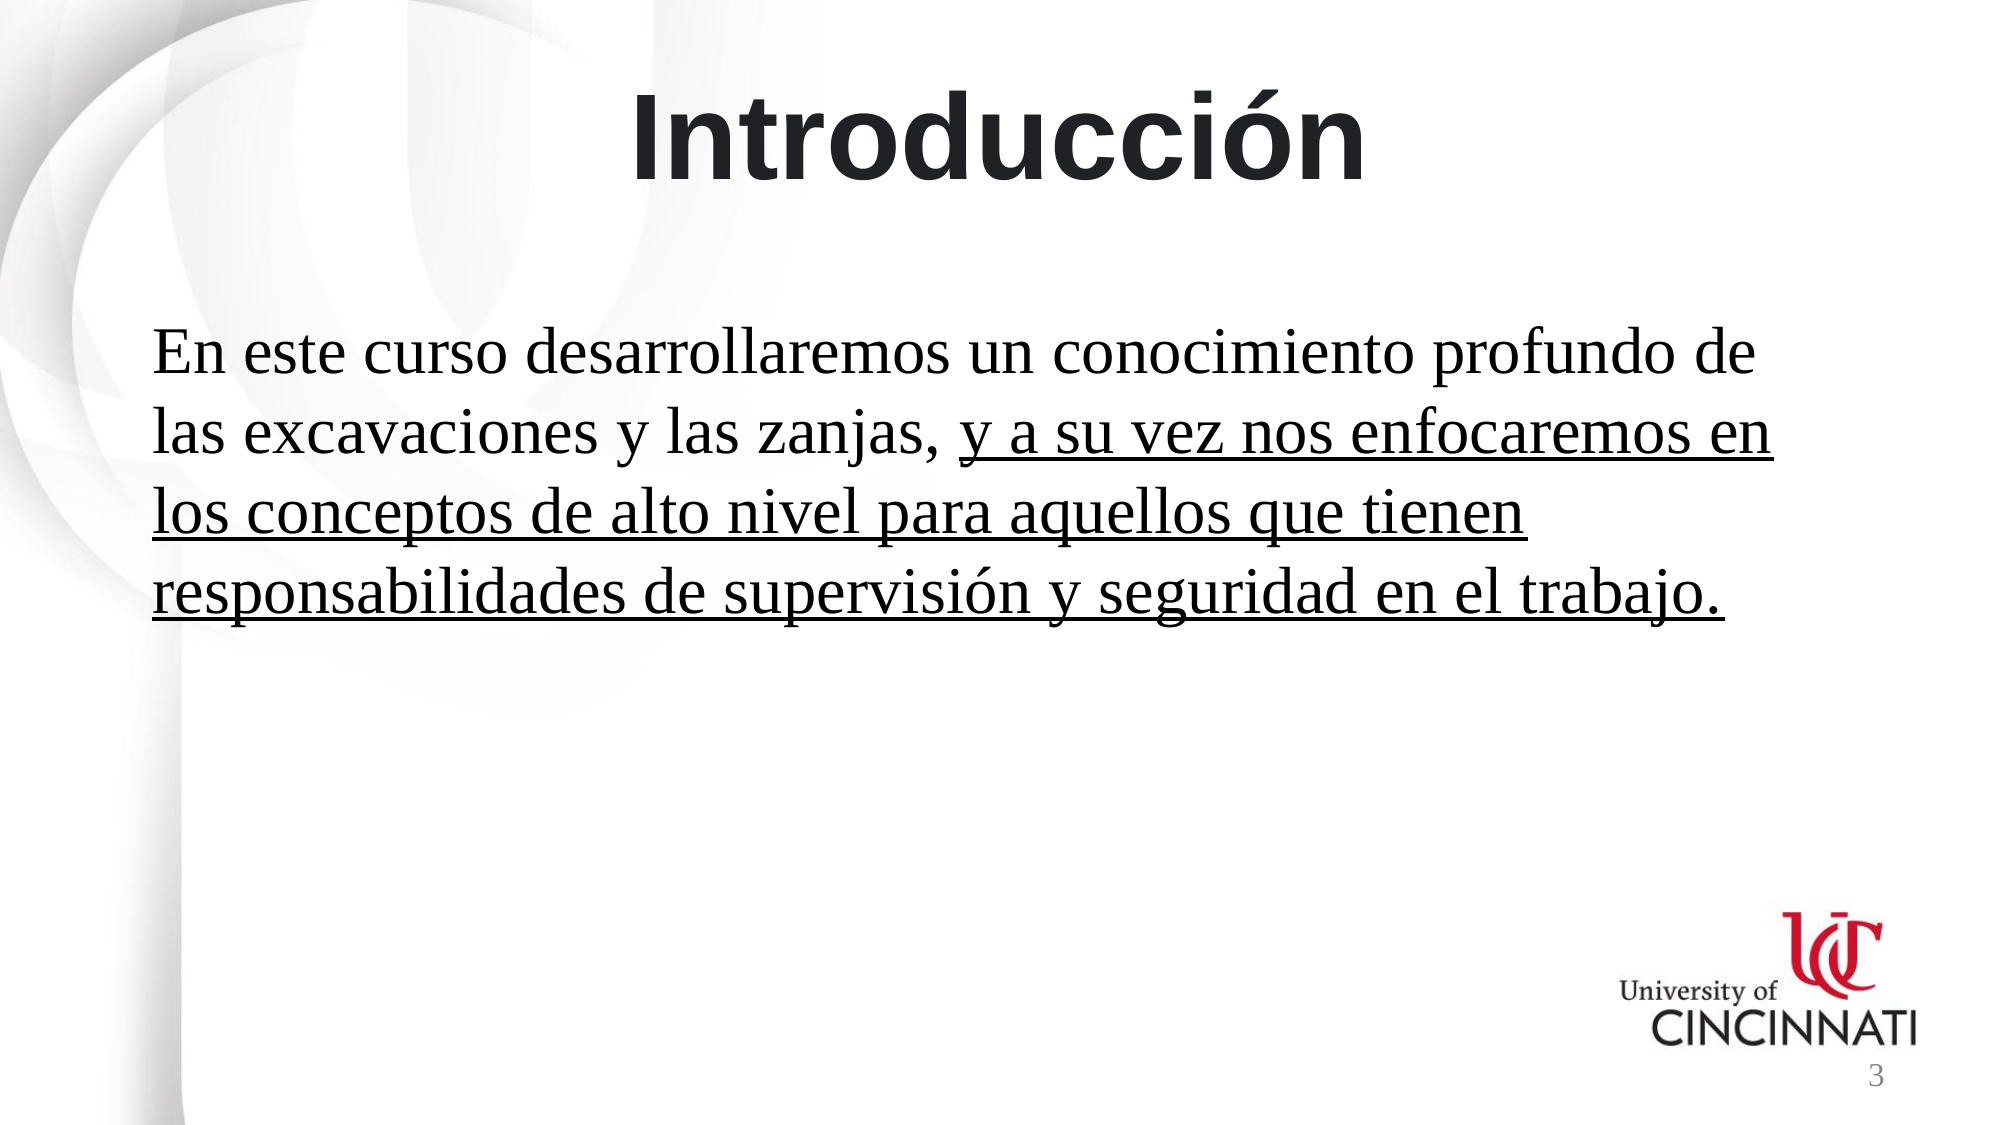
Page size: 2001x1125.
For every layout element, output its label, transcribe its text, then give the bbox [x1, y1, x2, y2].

slide_number 3 [1433, 1042, 1900, 1103]
picture [0, 0, 2001, 1125]
title Introducción [137, 22, 1863, 240]
list En este curso desarrollaremos un conocimiento profundo de las excavaciones y las zanjas, y a su vez nos enfocaremos en los conceptos de alto nivel para aquellos que tienen responsabilidades de supervisión y seguridad en el trabajo. [137, 299, 1863, 664]
